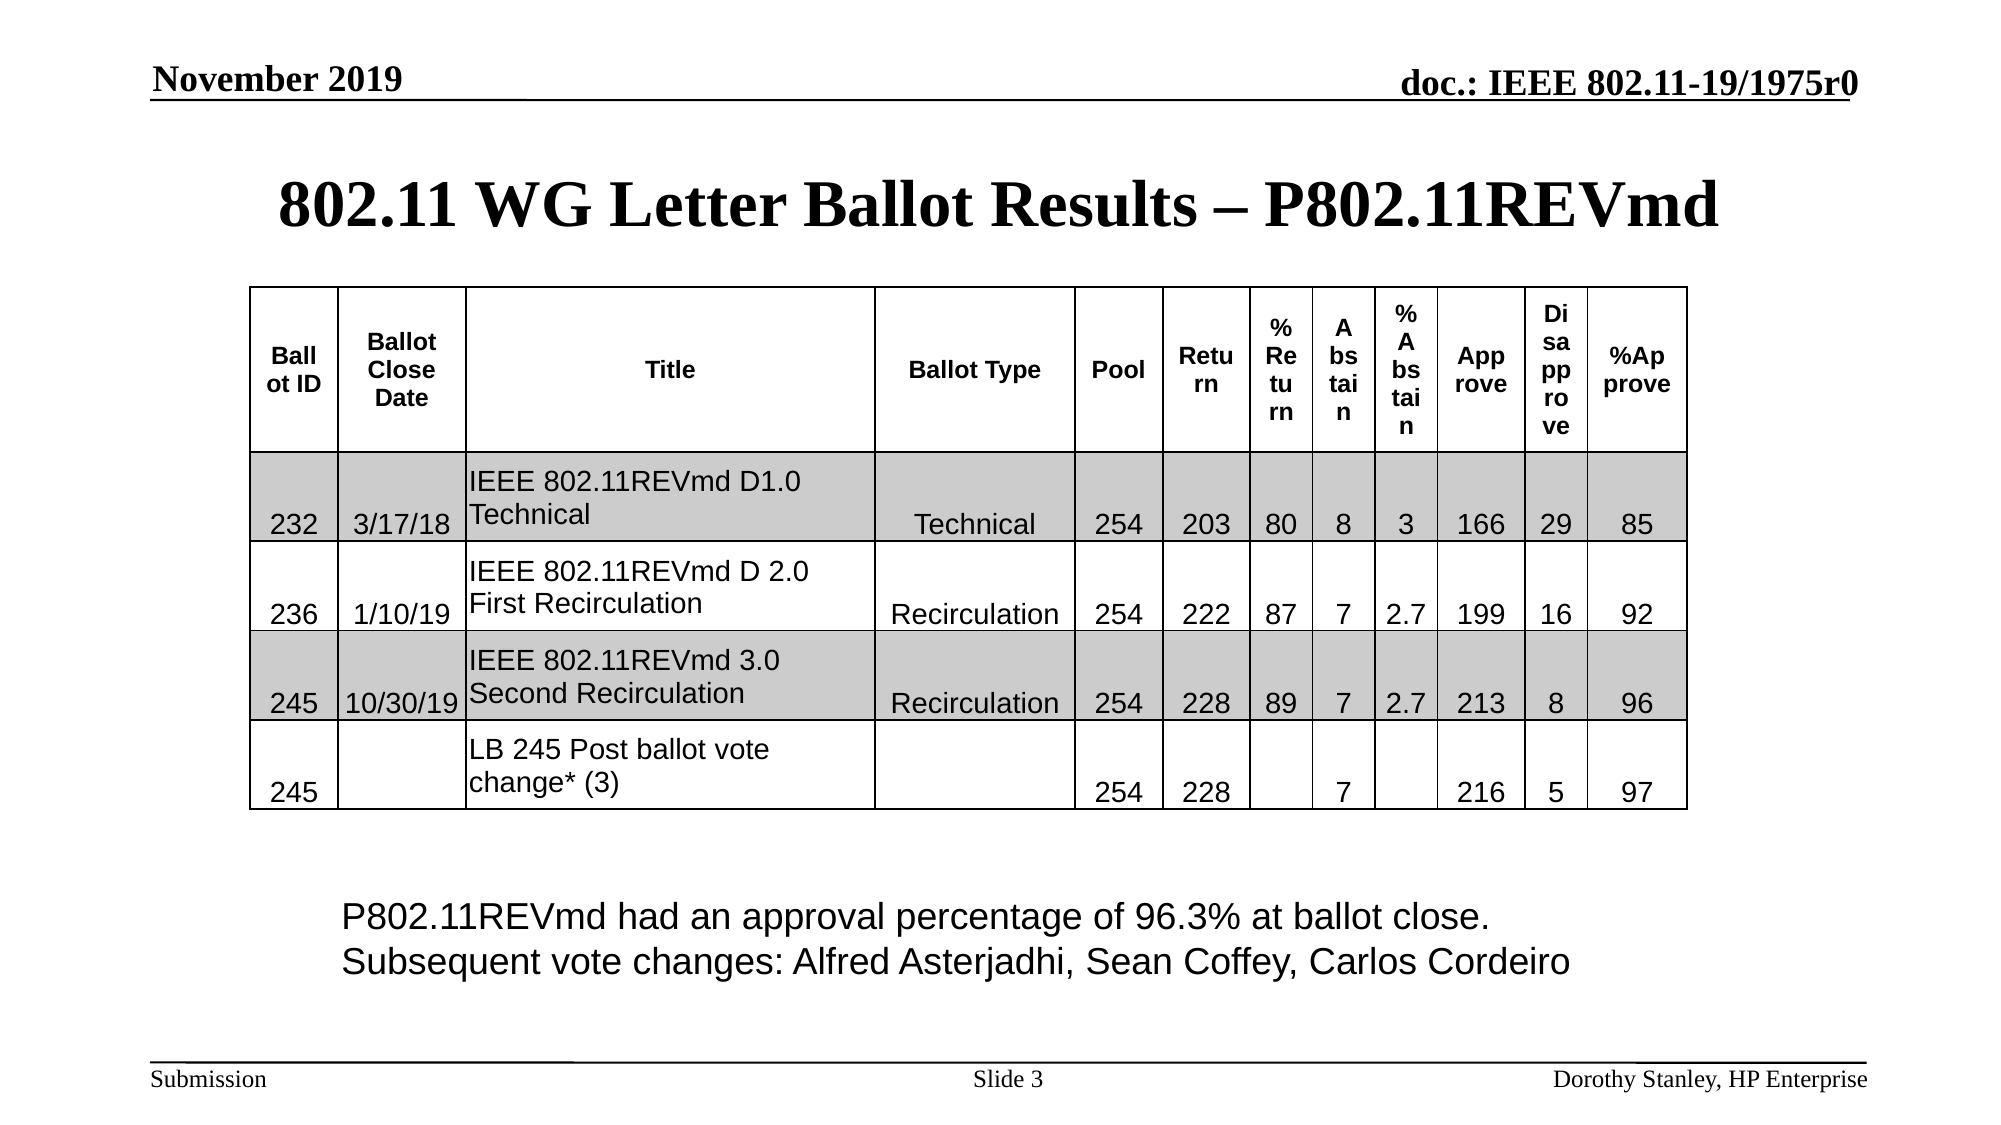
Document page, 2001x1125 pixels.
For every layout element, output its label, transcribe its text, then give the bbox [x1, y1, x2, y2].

table_cell 2.7 [1376, 542, 1437, 630]
table_cell 203 [1164, 453, 1249, 540]
table_cell 29 [1526, 453, 1587, 540]
table_cell IEEE 802.11REVmd 3.0 Second Recirculation [467, 631, 874, 719]
table_cell 222 [1164, 542, 1249, 630]
table_cell LB 245 Post ballot vote change* (3) [467, 721, 874, 808]
slide_number Slide 3 [950, 1061, 1067, 1123]
table_cell [1376, 721, 1437, 808]
table_cell 7 [1313, 631, 1374, 719]
table_cell 85 [1588, 453, 1686, 540]
table_header Ballot ID [251, 288, 337, 451]
title 802.11 WG Letter Ballot Results – P802.11REVmd [149, 112, 1850, 288]
table_cell Technical [876, 453, 1074, 540]
text_box P802.11REVmd had an approval percentage of 96.3% at ballot close. Subsequent vote changes: Alfred Asterjadhi, Sean Coffey, Carlos Cordeiro [326, 834, 1709, 989]
table_cell 89 [1251, 631, 1312, 719]
table_cell 254 [1076, 631, 1162, 719]
table_header Title [467, 288, 874, 451]
table_cell Recirculation [876, 631, 1074, 719]
table_header %Approve [1588, 288, 1686, 451]
table_cell 97 [1588, 721, 1686, 808]
table_cell 254 [1076, 453, 1162, 540]
table_header Ballot Close Date [339, 288, 465, 451]
table_cell 254 [1076, 542, 1162, 630]
table_header Pool [1076, 288, 1162, 451]
table_cell 96 [1588, 631, 1686, 719]
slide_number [152, 54, 563, 100]
table_cell 3/17/18 [339, 453, 465, 540]
table_cell 228 [1164, 631, 1249, 719]
table_cell [876, 721, 1074, 808]
table_cell 7 [1313, 542, 1374, 630]
table_header Approve [1438, 288, 1524, 451]
table_header Disapprove [1526, 288, 1587, 451]
table_cell 245 [251, 721, 337, 808]
table_header Abstain [1313, 288, 1374, 451]
table_cell 245 [251, 631, 337, 719]
table_cell IEEE 802.11REVmd D1.0 Technical [467, 453, 874, 540]
table_cell IEEE 802.11REVmd D 2.0 First Recirculation [467, 542, 874, 630]
table_cell [339, 721, 465, 808]
footer Dorothy Stanley, HP Enterprise [1171, 1061, 1869, 1093]
table_cell 10/30/19 [339, 631, 465, 719]
table_cell 2.7 [1376, 631, 1437, 719]
table_cell 166 [1438, 453, 1524, 540]
table_cell 80 [1251, 453, 1312, 540]
table_cell 216 [1438, 721, 1524, 808]
table_cell 1/10/19 [339, 542, 465, 630]
table_cell Recirculation [876, 542, 1074, 630]
table_cell 232 [251, 453, 337, 540]
table_header %Return [1251, 288, 1312, 451]
table_cell 8 [1526, 631, 1587, 719]
table_cell 16 [1526, 542, 1587, 630]
table_cell 5 [1526, 721, 1587, 808]
table_cell 236 [251, 542, 337, 630]
table_cell 213 [1438, 631, 1524, 719]
table_cell 228 [1164, 721, 1249, 808]
table_cell 87 [1251, 542, 1312, 630]
table_header Return [1164, 288, 1249, 451]
table_cell 254 [1076, 721, 1162, 808]
table_cell 199 [1438, 542, 1524, 630]
table_cell 7 [1313, 721, 1374, 808]
table_cell [1251, 721, 1312, 808]
table_cell 8 [1313, 453, 1374, 540]
table_cell 92 [1588, 542, 1686, 630]
table_header %Abstain [1376, 288, 1437, 451]
table_header Ballot Type [876, 288, 1074, 451]
table_cell 3 [1376, 453, 1437, 540]
